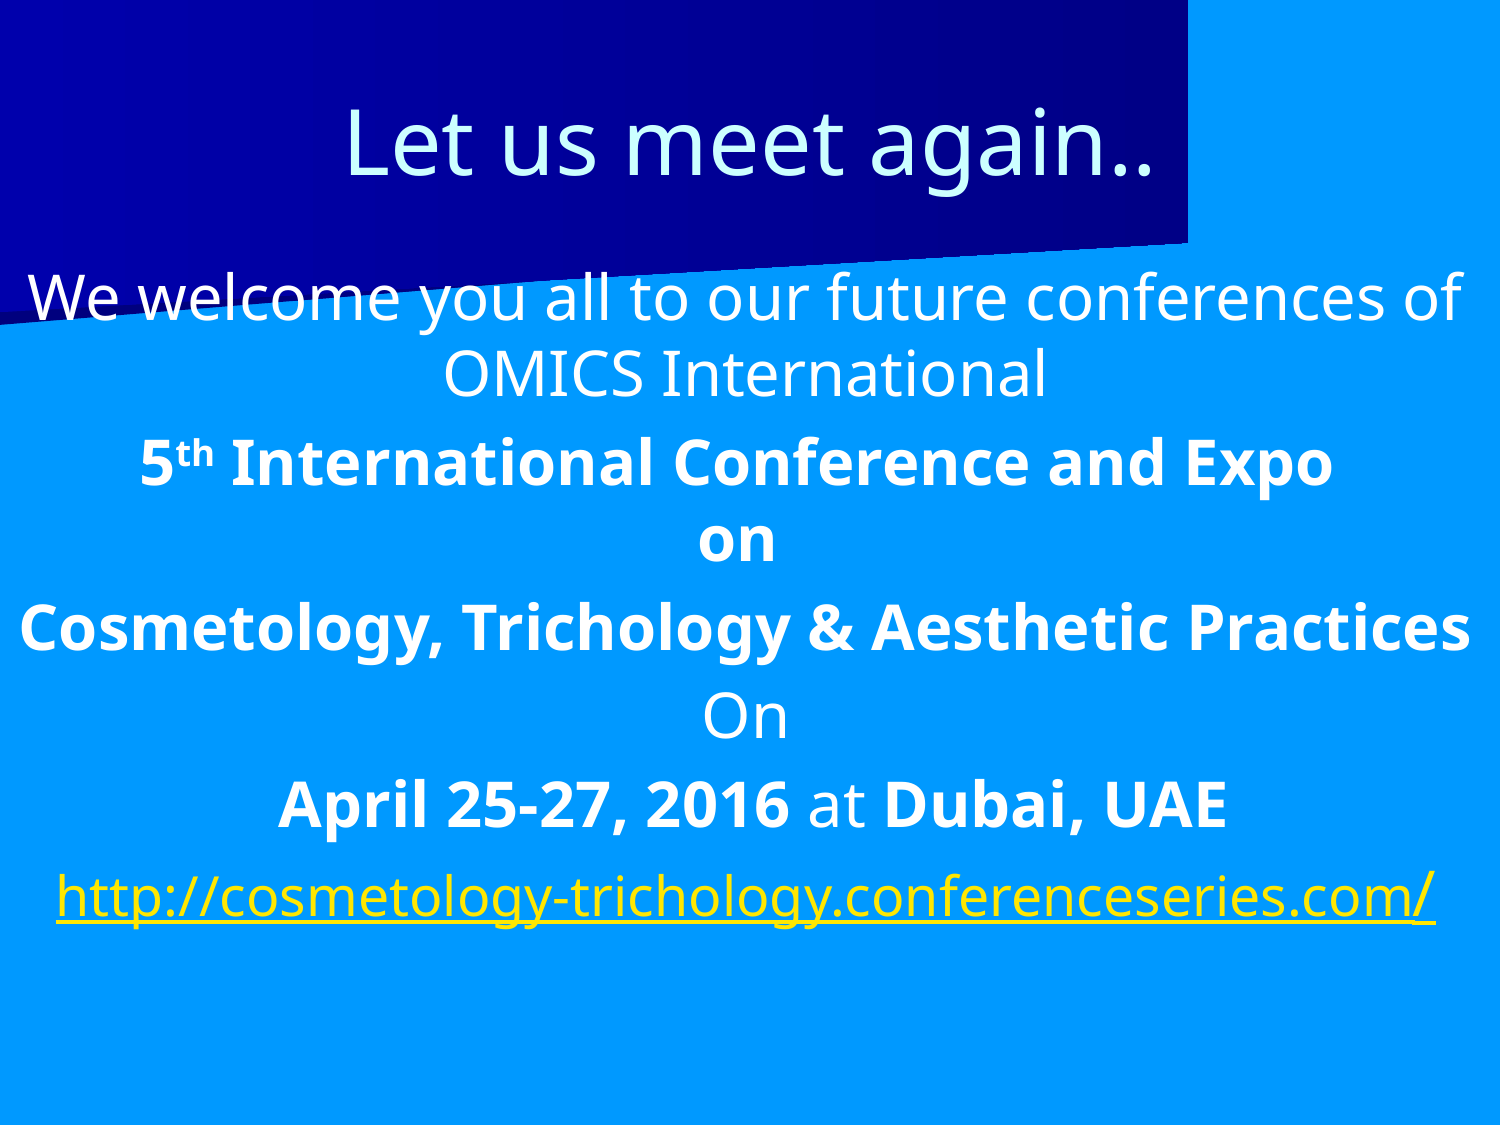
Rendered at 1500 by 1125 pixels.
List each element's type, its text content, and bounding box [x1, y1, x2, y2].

list We welcome you all to our future conferences of OMICS International 5th International Conference and Expo on Cosmetology, Trichology & Aesthetic Practices On April 25-27, 2016 at Dubai, UAE http://cosmetology-trichology.conferenceseries.com/ [0, 249, 1497, 993]
title Let us meet again.. [74, 44, 1426, 233]
